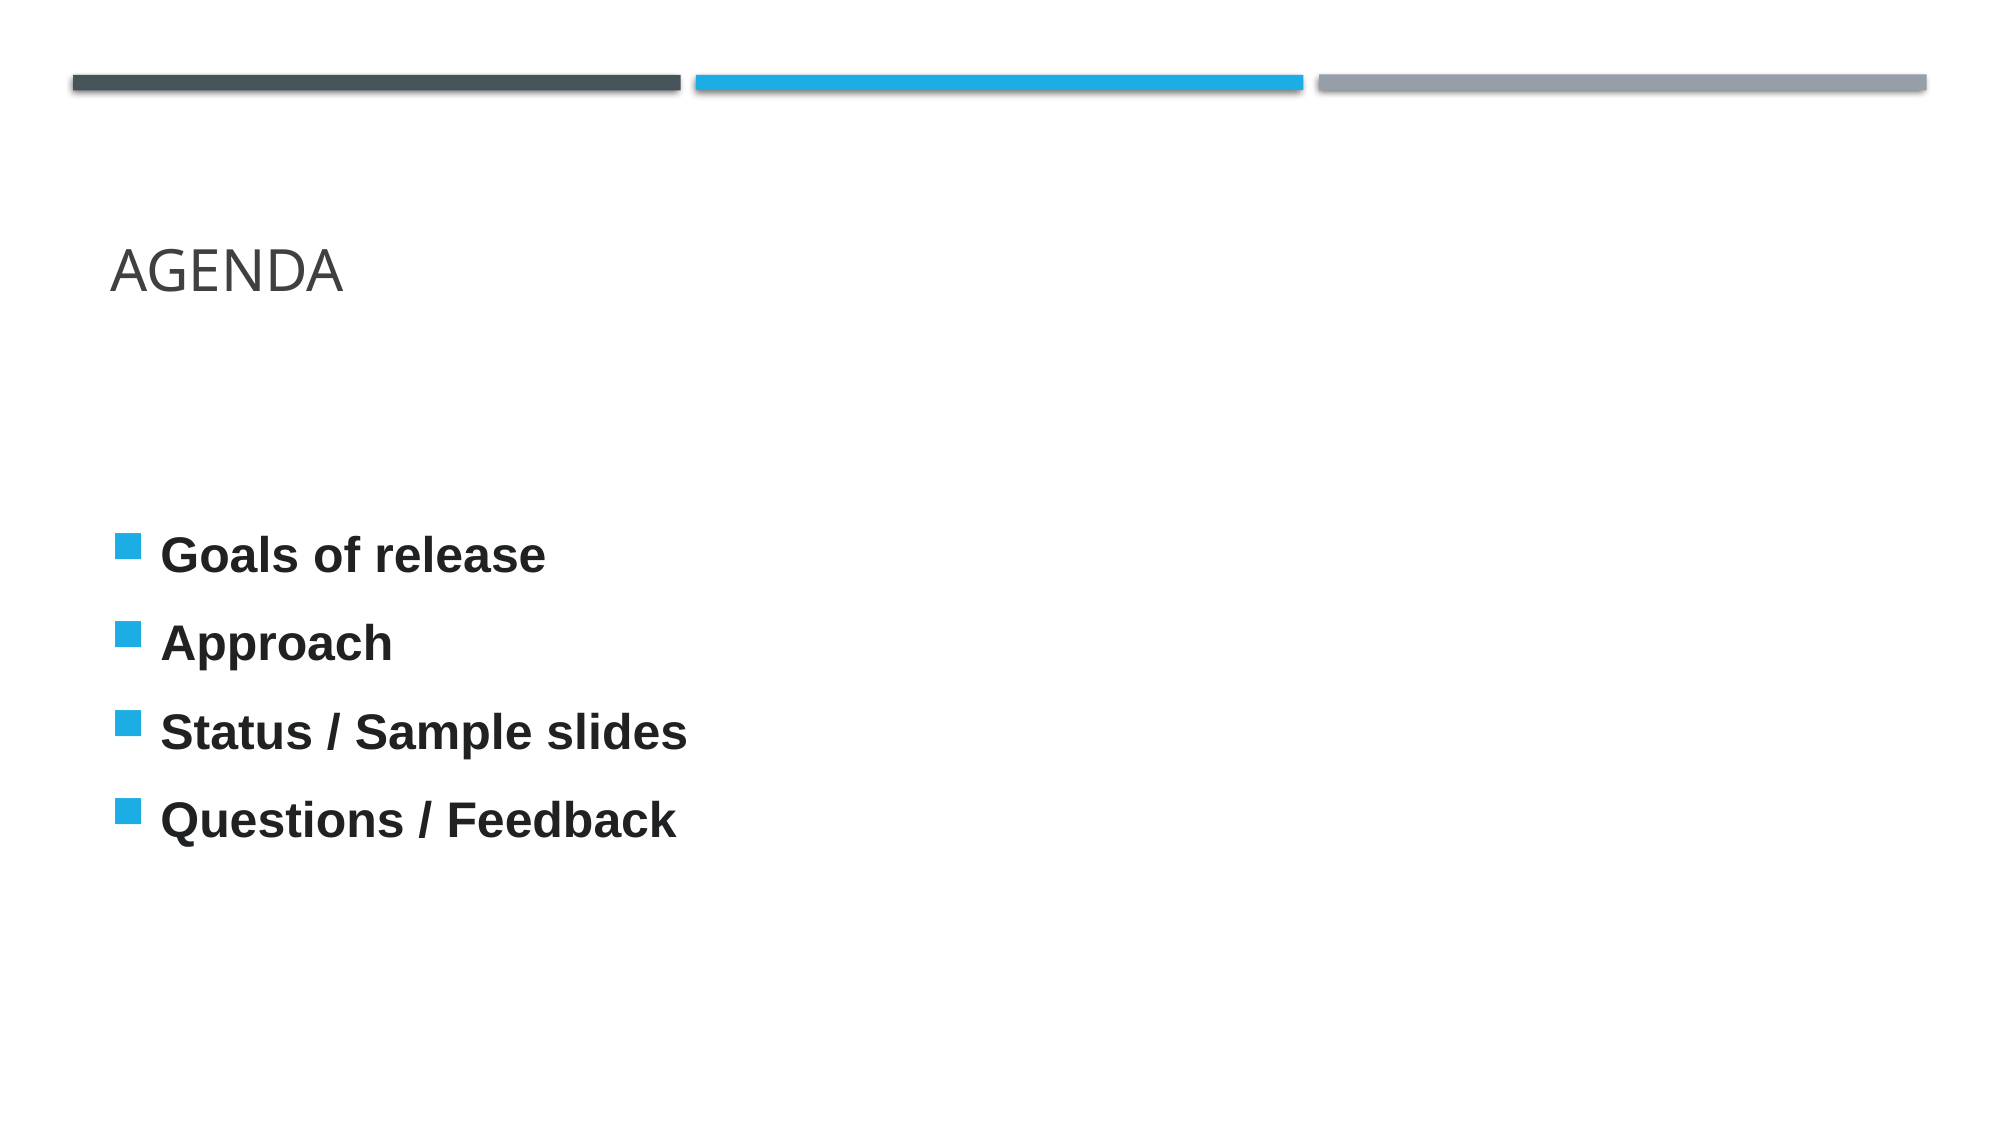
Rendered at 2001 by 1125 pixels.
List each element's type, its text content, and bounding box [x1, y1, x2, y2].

title Agenda [95, 115, 1905, 311]
list Goals of release Approach Status / Sample slides Questions / Feedback [95, 383, 1905, 981]
